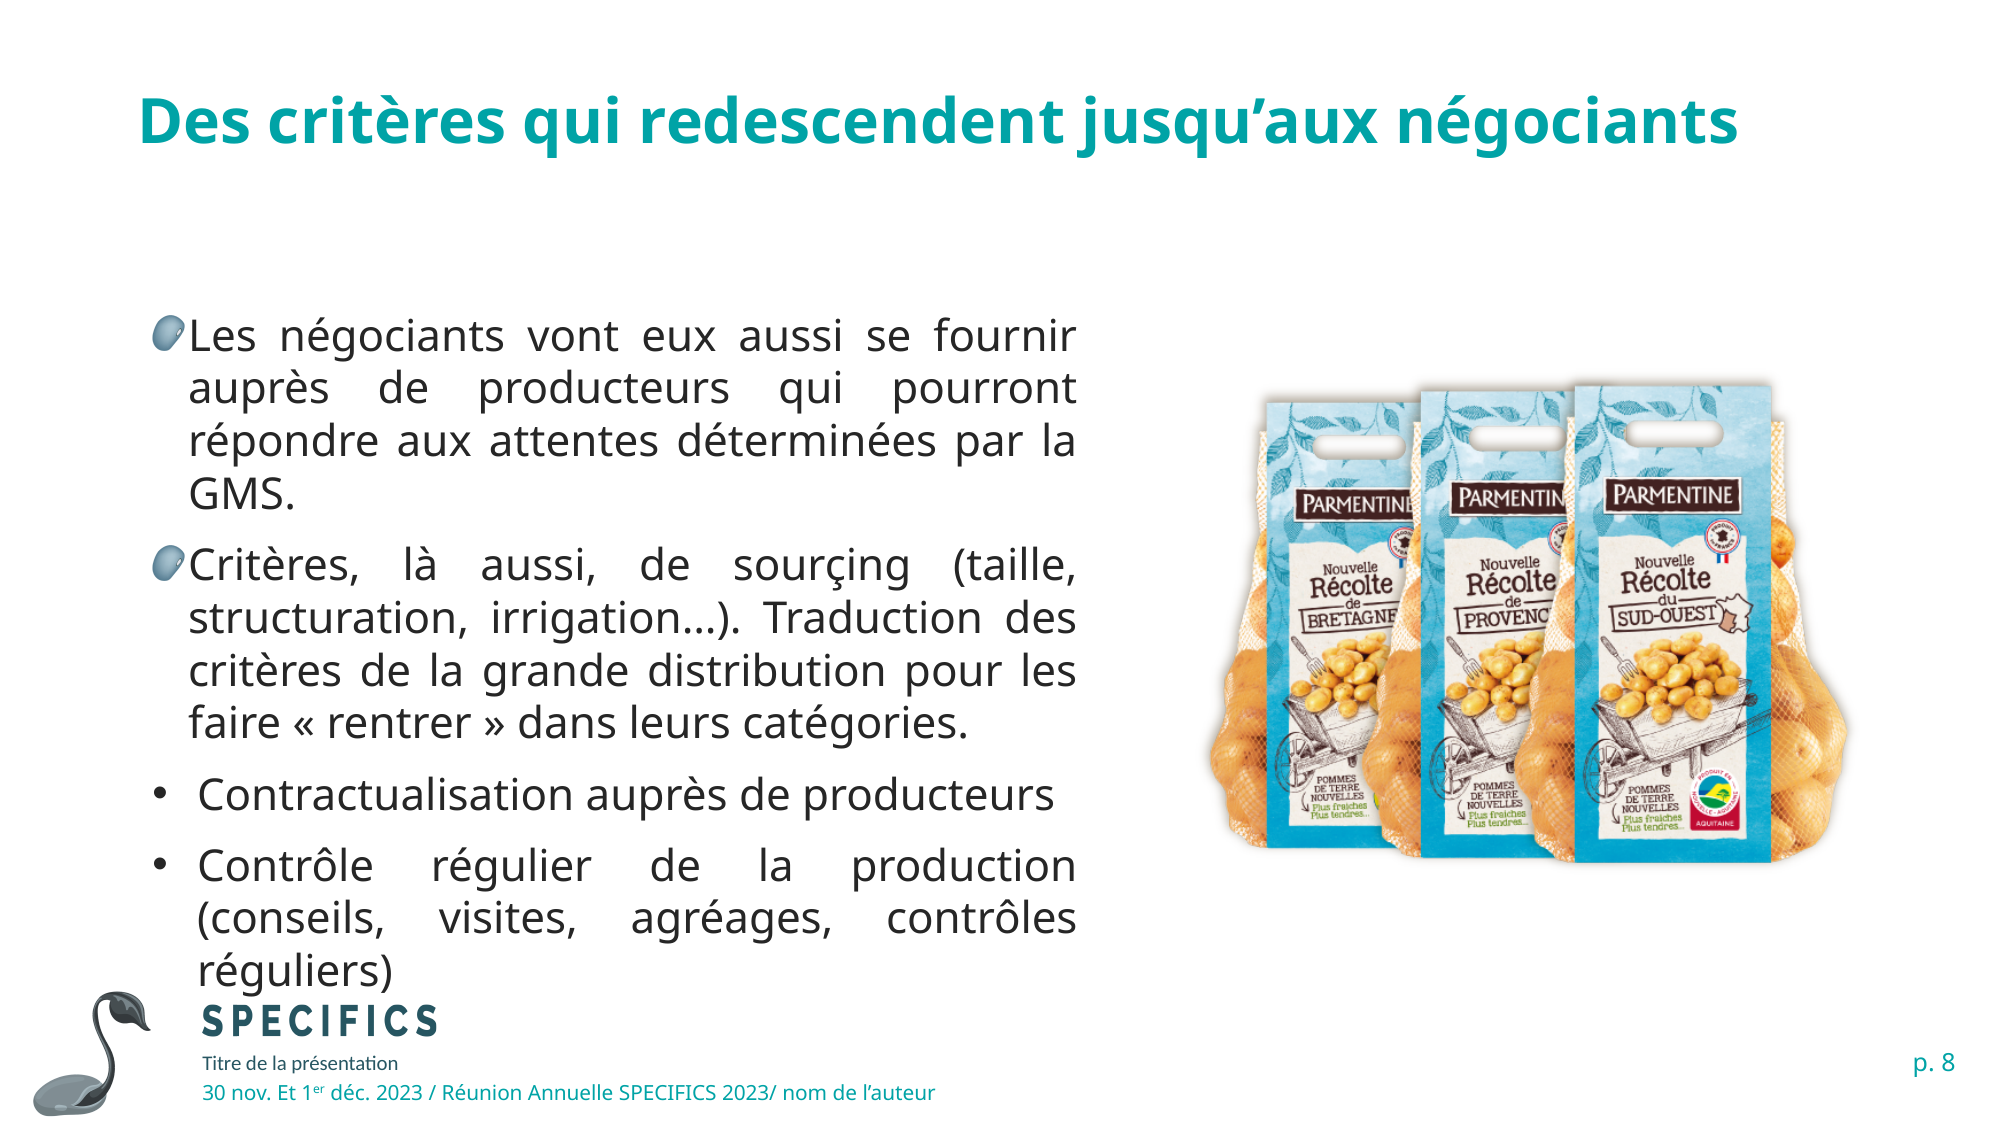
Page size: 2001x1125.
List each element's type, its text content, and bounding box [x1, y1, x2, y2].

picture [1189, 268, 1863, 887]
picture [152, 545, 185, 581]
picture [187, 1014, 459, 1042]
list Les négociants vont eux aussi se fournir auprès de producteurs qui pourront répondre aux attentes déterminées par la GMS. Critères, là aussi, de sourçing (taille, structuration, irrigation…). Traduction des critères de la grande distribution pour les faire « rentrer » dans leurs catégories. Contractualisation auprès de producteurs Contrôle régulier de la production (conseils, visites, agréages, contrôles réguliers) [137, 299, 1094, 1014]
title Des critères qui redescendent jusqu’aux négociants [137, 59, 1863, 187]
picture [152, 315, 185, 351]
